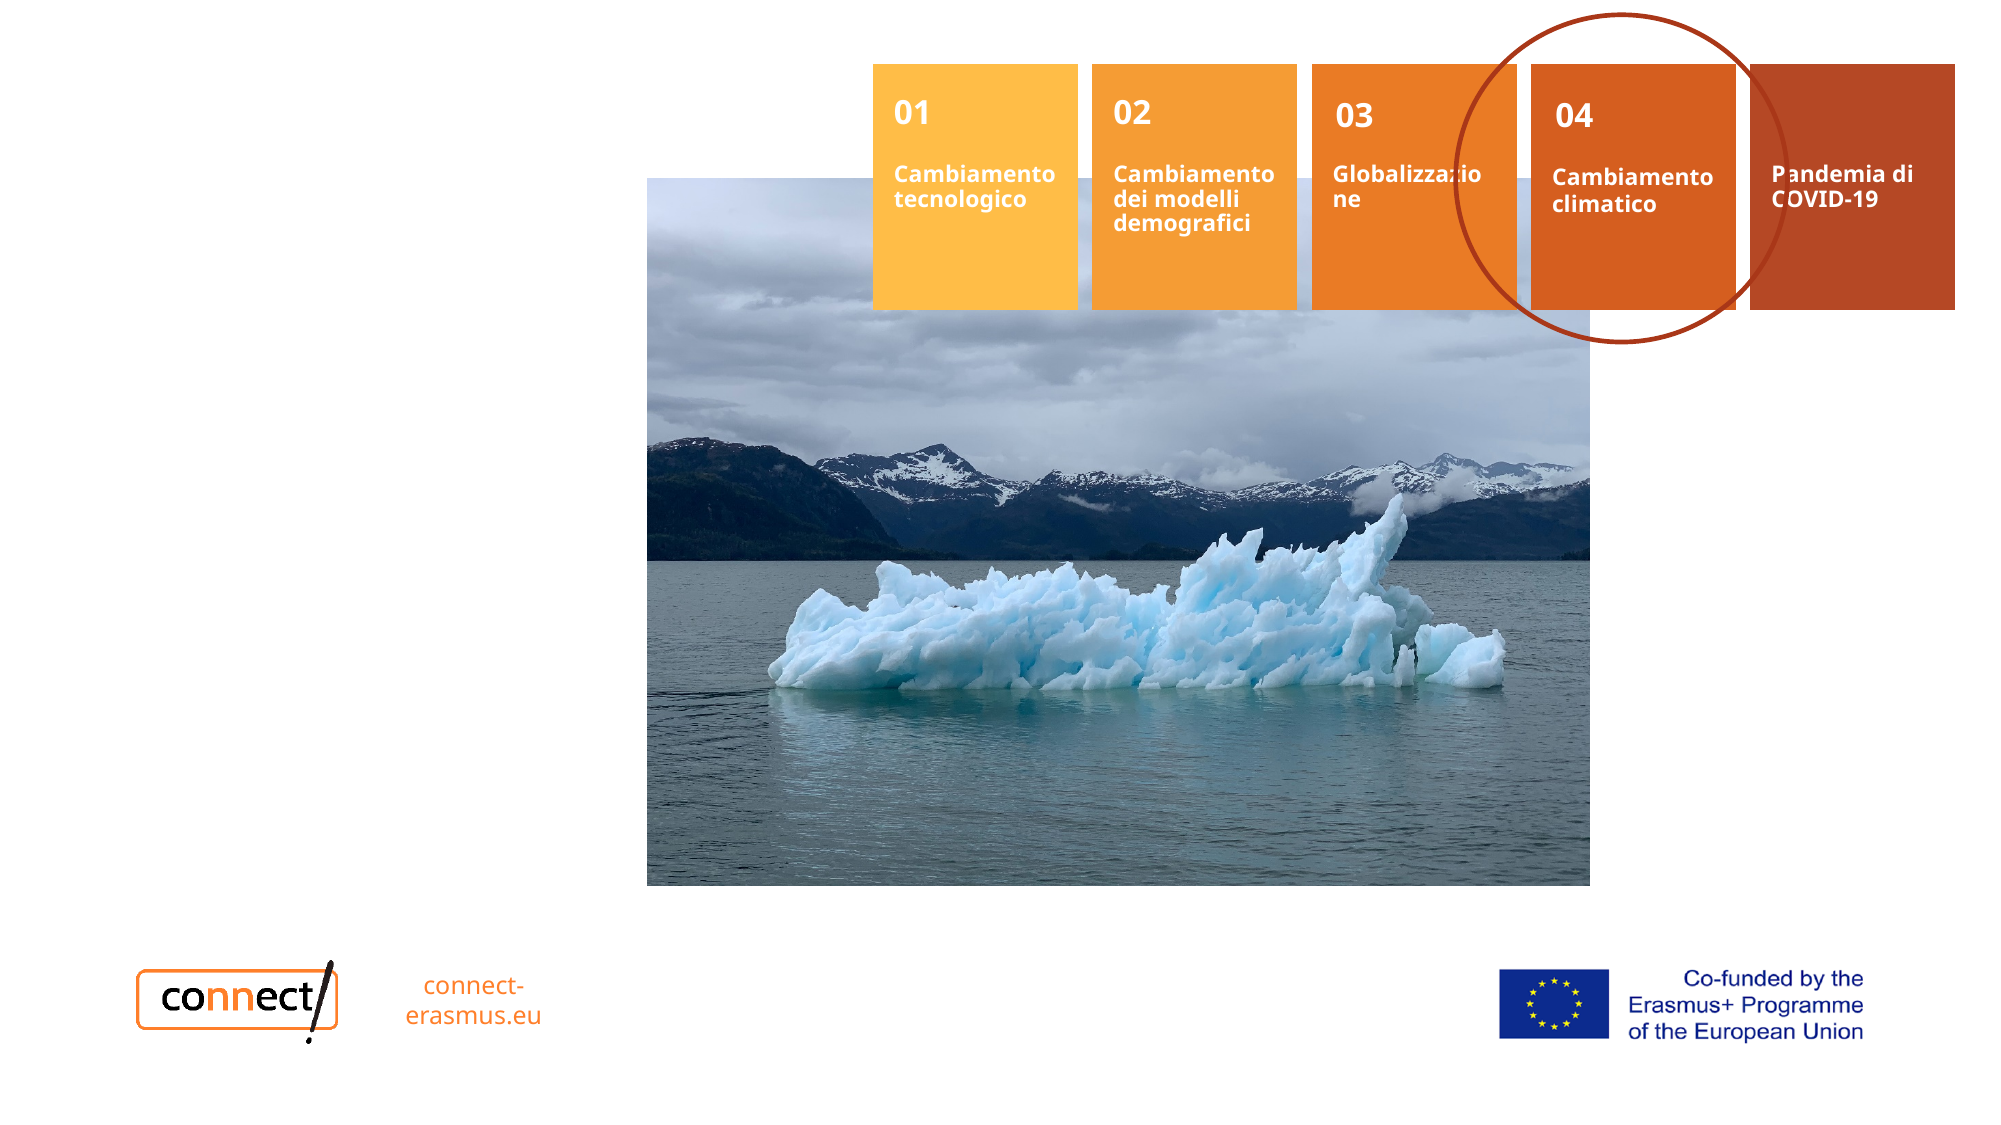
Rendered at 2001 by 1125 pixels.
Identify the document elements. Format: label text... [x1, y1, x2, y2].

text_box [1593, 316, 1712, 343]
picture [136, 960, 338, 1044]
footer connect-erasmus.eu [341, 976, 607, 1022]
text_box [873, 64, 1955, 310]
picture [1498, 968, 1863, 1044]
picture [646, 178, 1590, 886]
text_box [1503, 14, 1740, 63]
